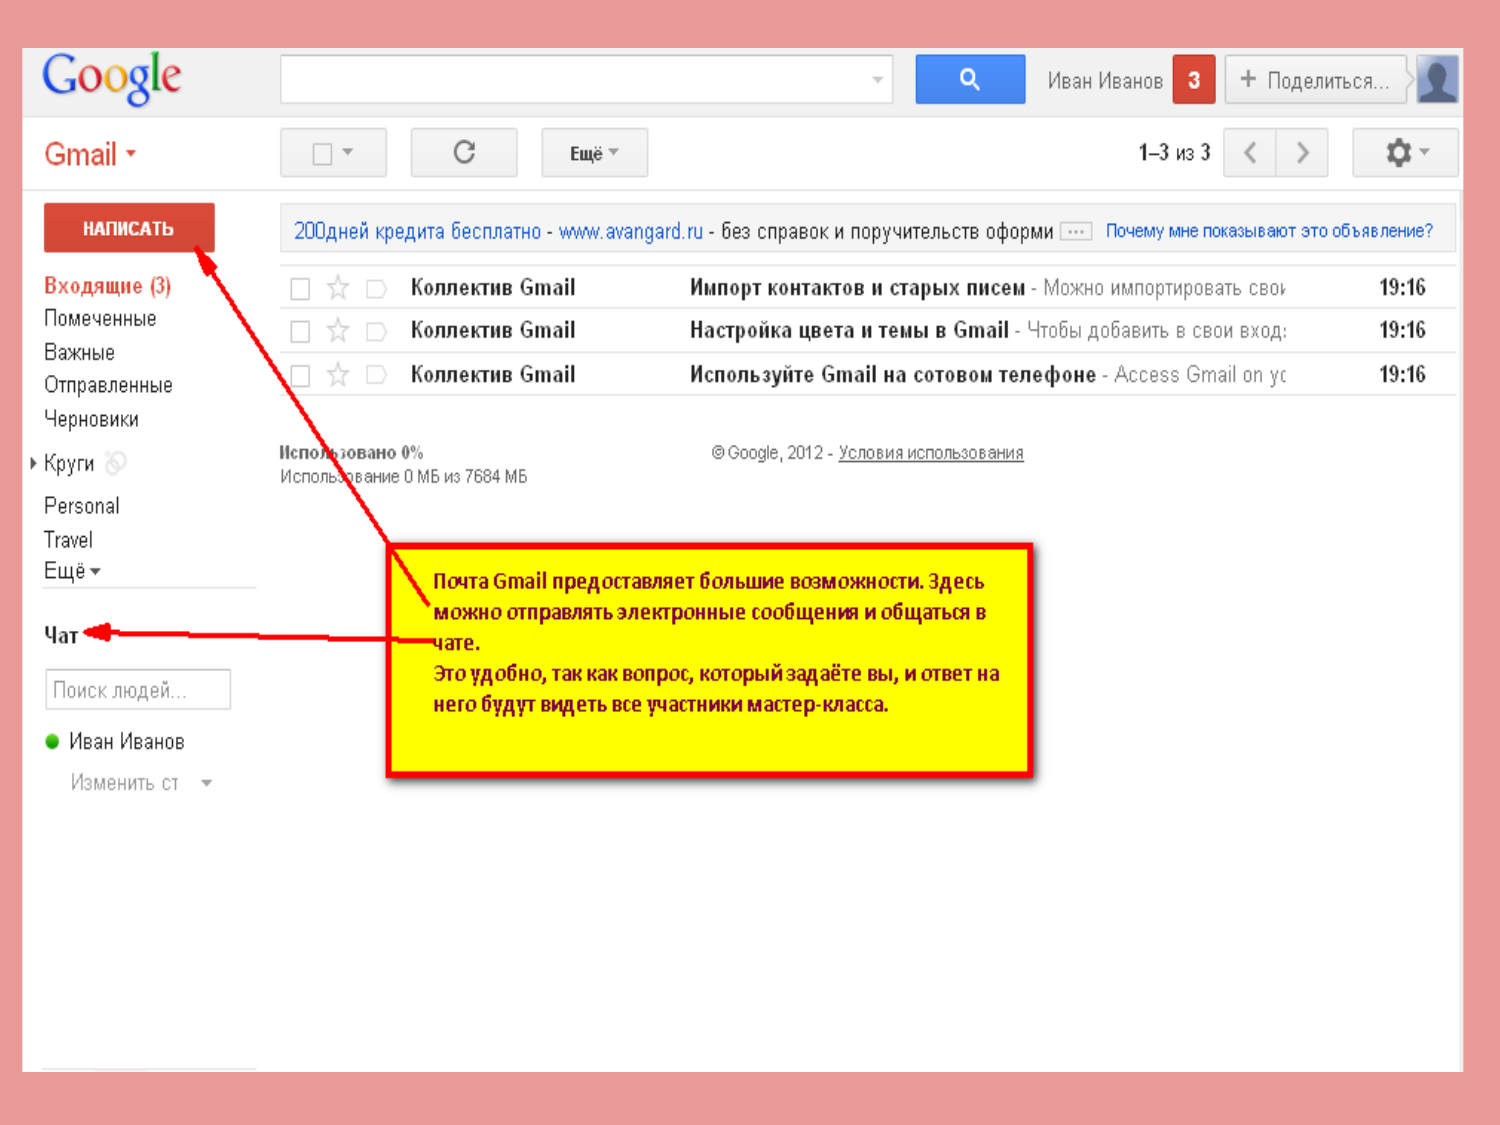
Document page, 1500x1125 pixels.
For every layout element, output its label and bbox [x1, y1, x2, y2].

text_box [22, 48, 1464, 1072]
